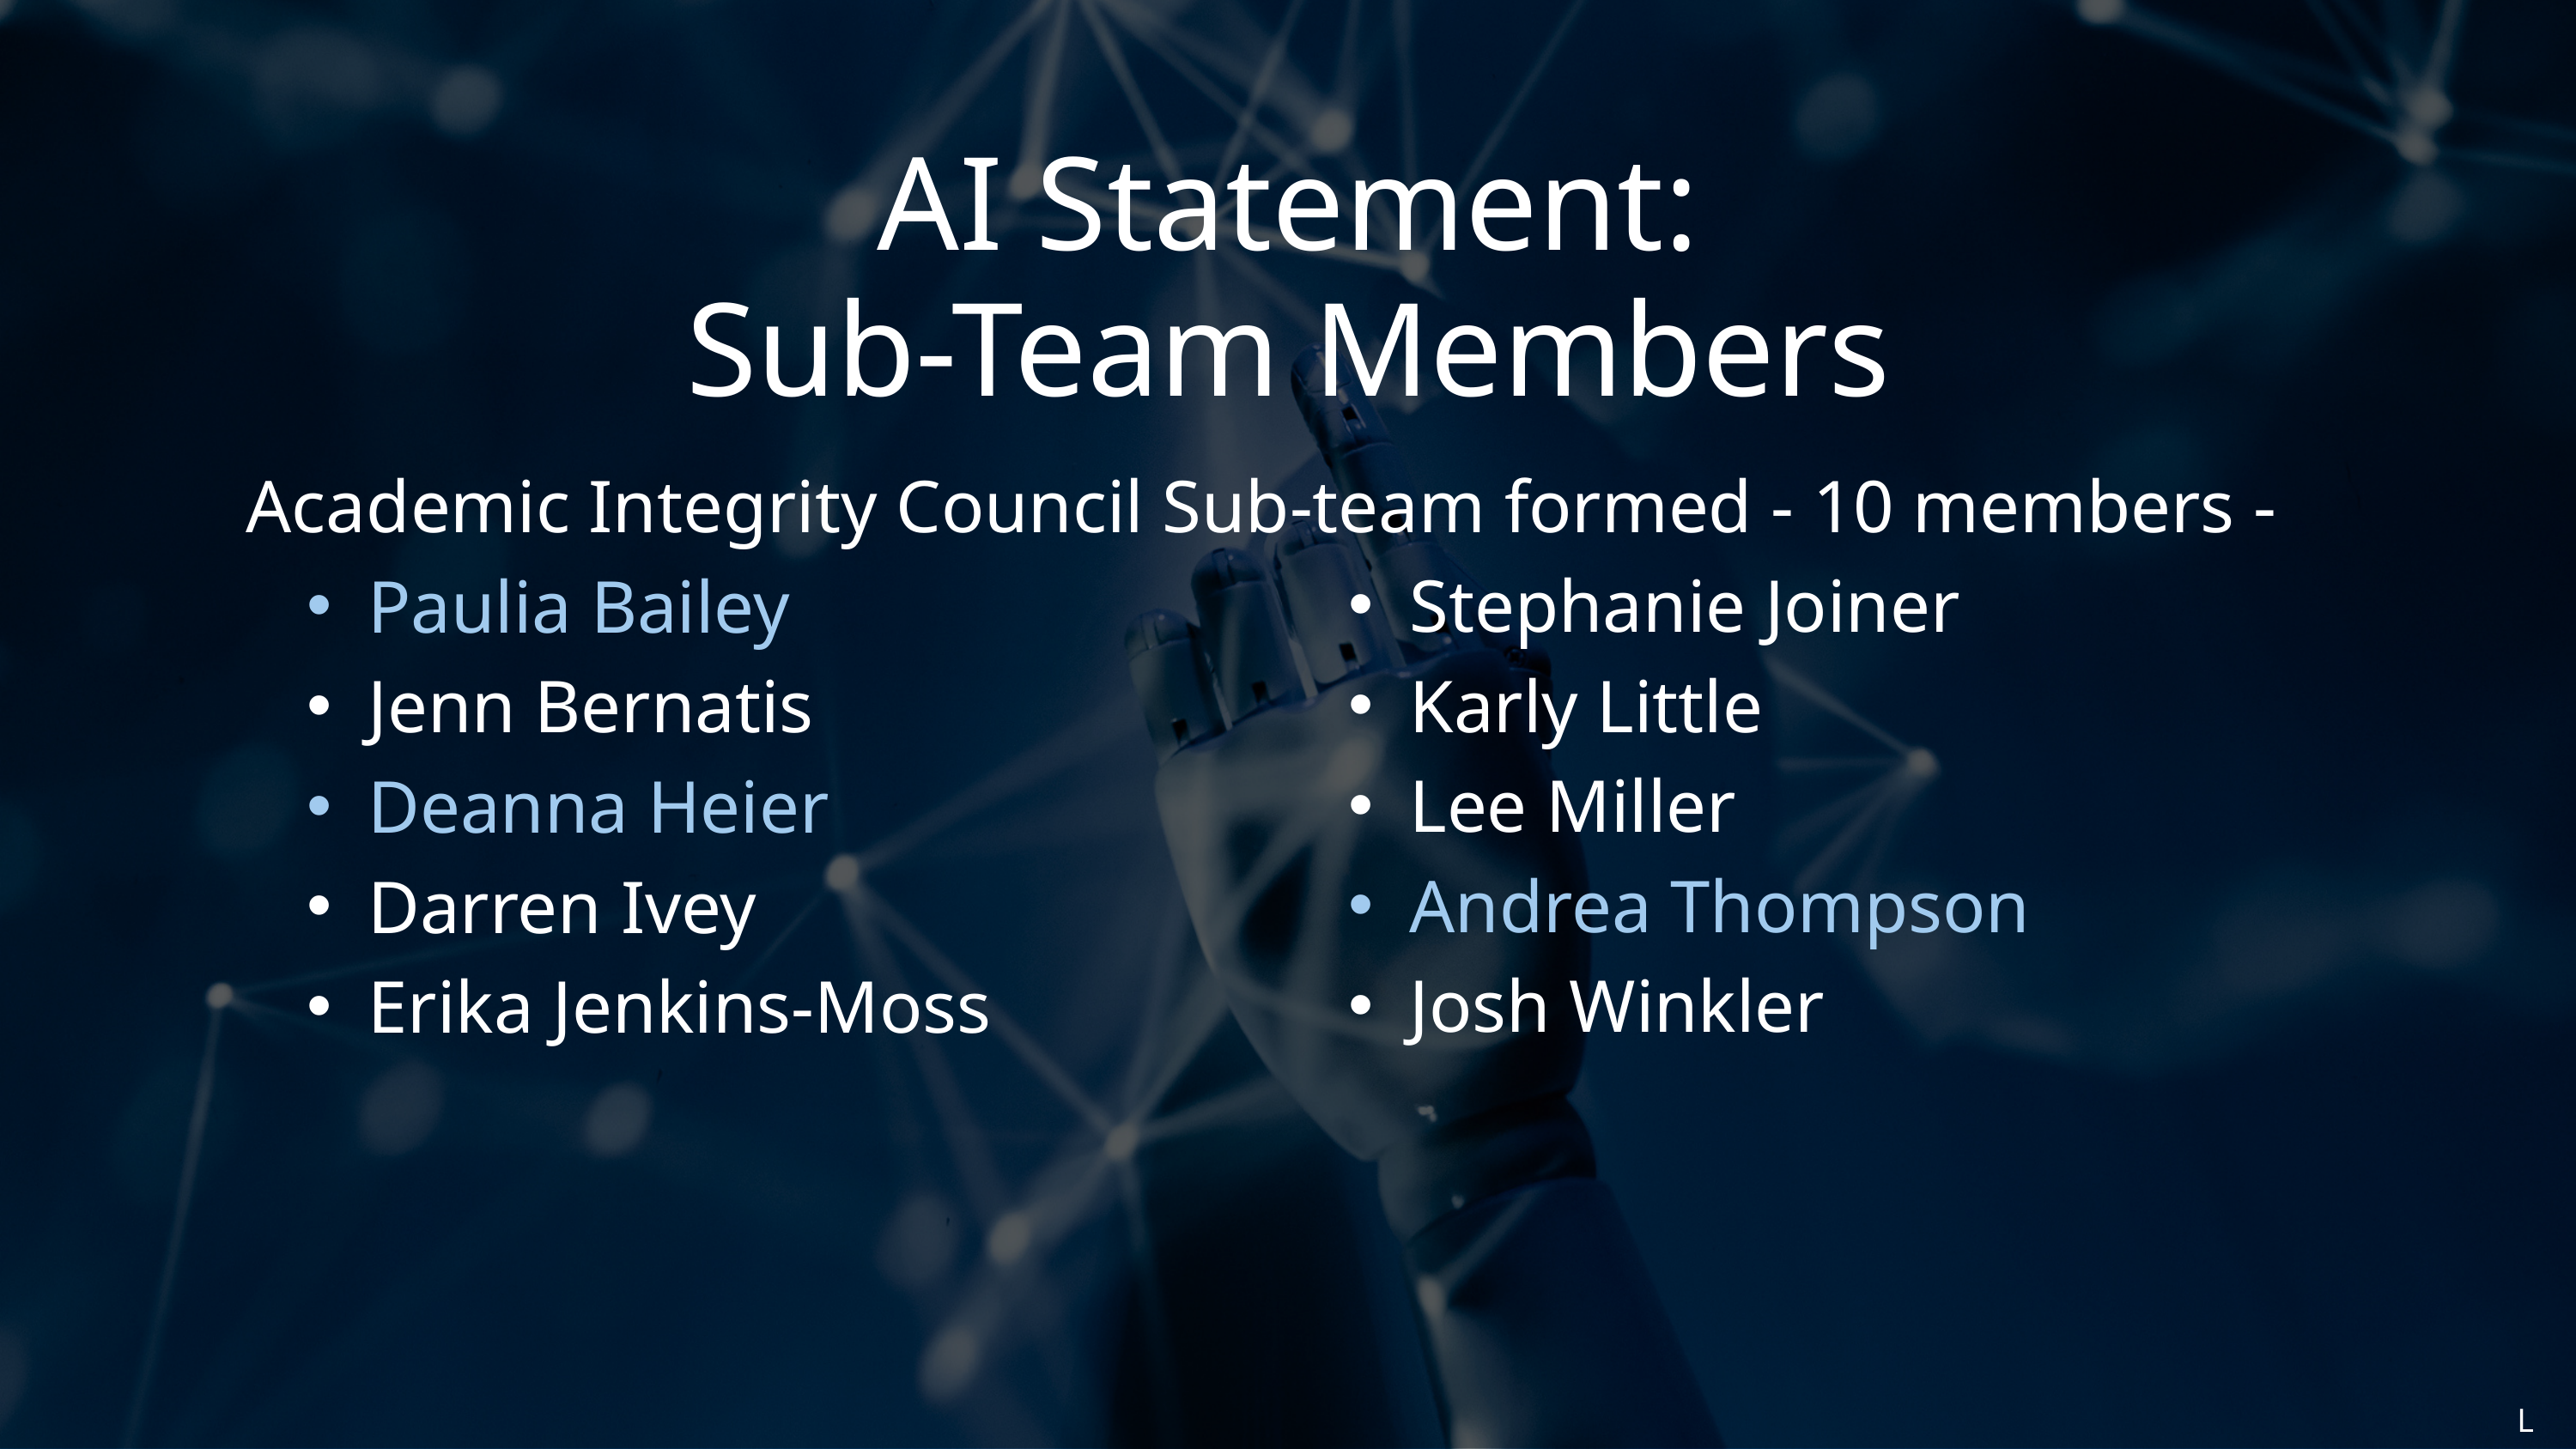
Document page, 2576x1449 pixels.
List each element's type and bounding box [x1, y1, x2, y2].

text_box [0, 0, 2576, 1449]
text_box [246, 454, 2403, 1037]
